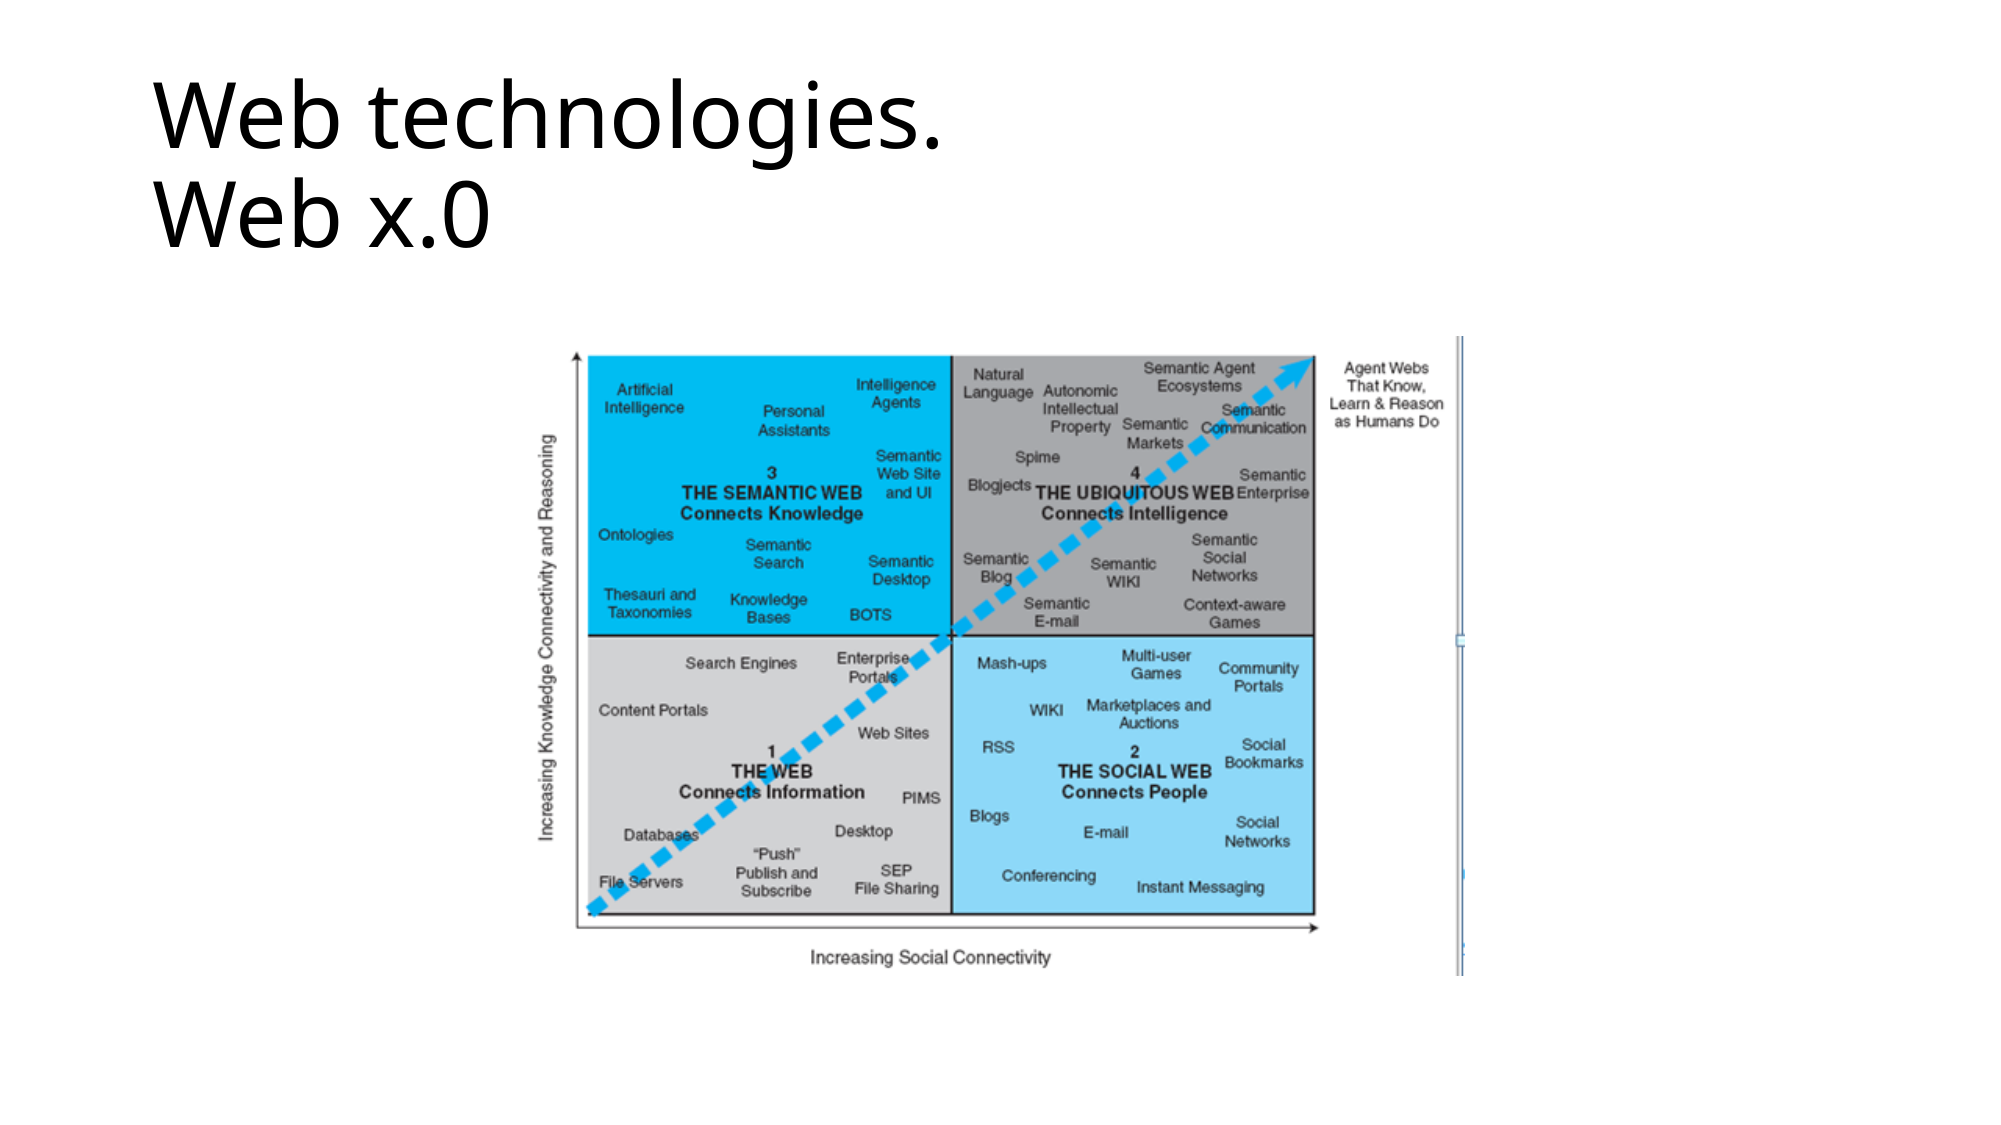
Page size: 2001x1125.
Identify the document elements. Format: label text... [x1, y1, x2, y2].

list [535, 336, 1465, 976]
title Web technologies. Web x.0 [137, 59, 1863, 278]
